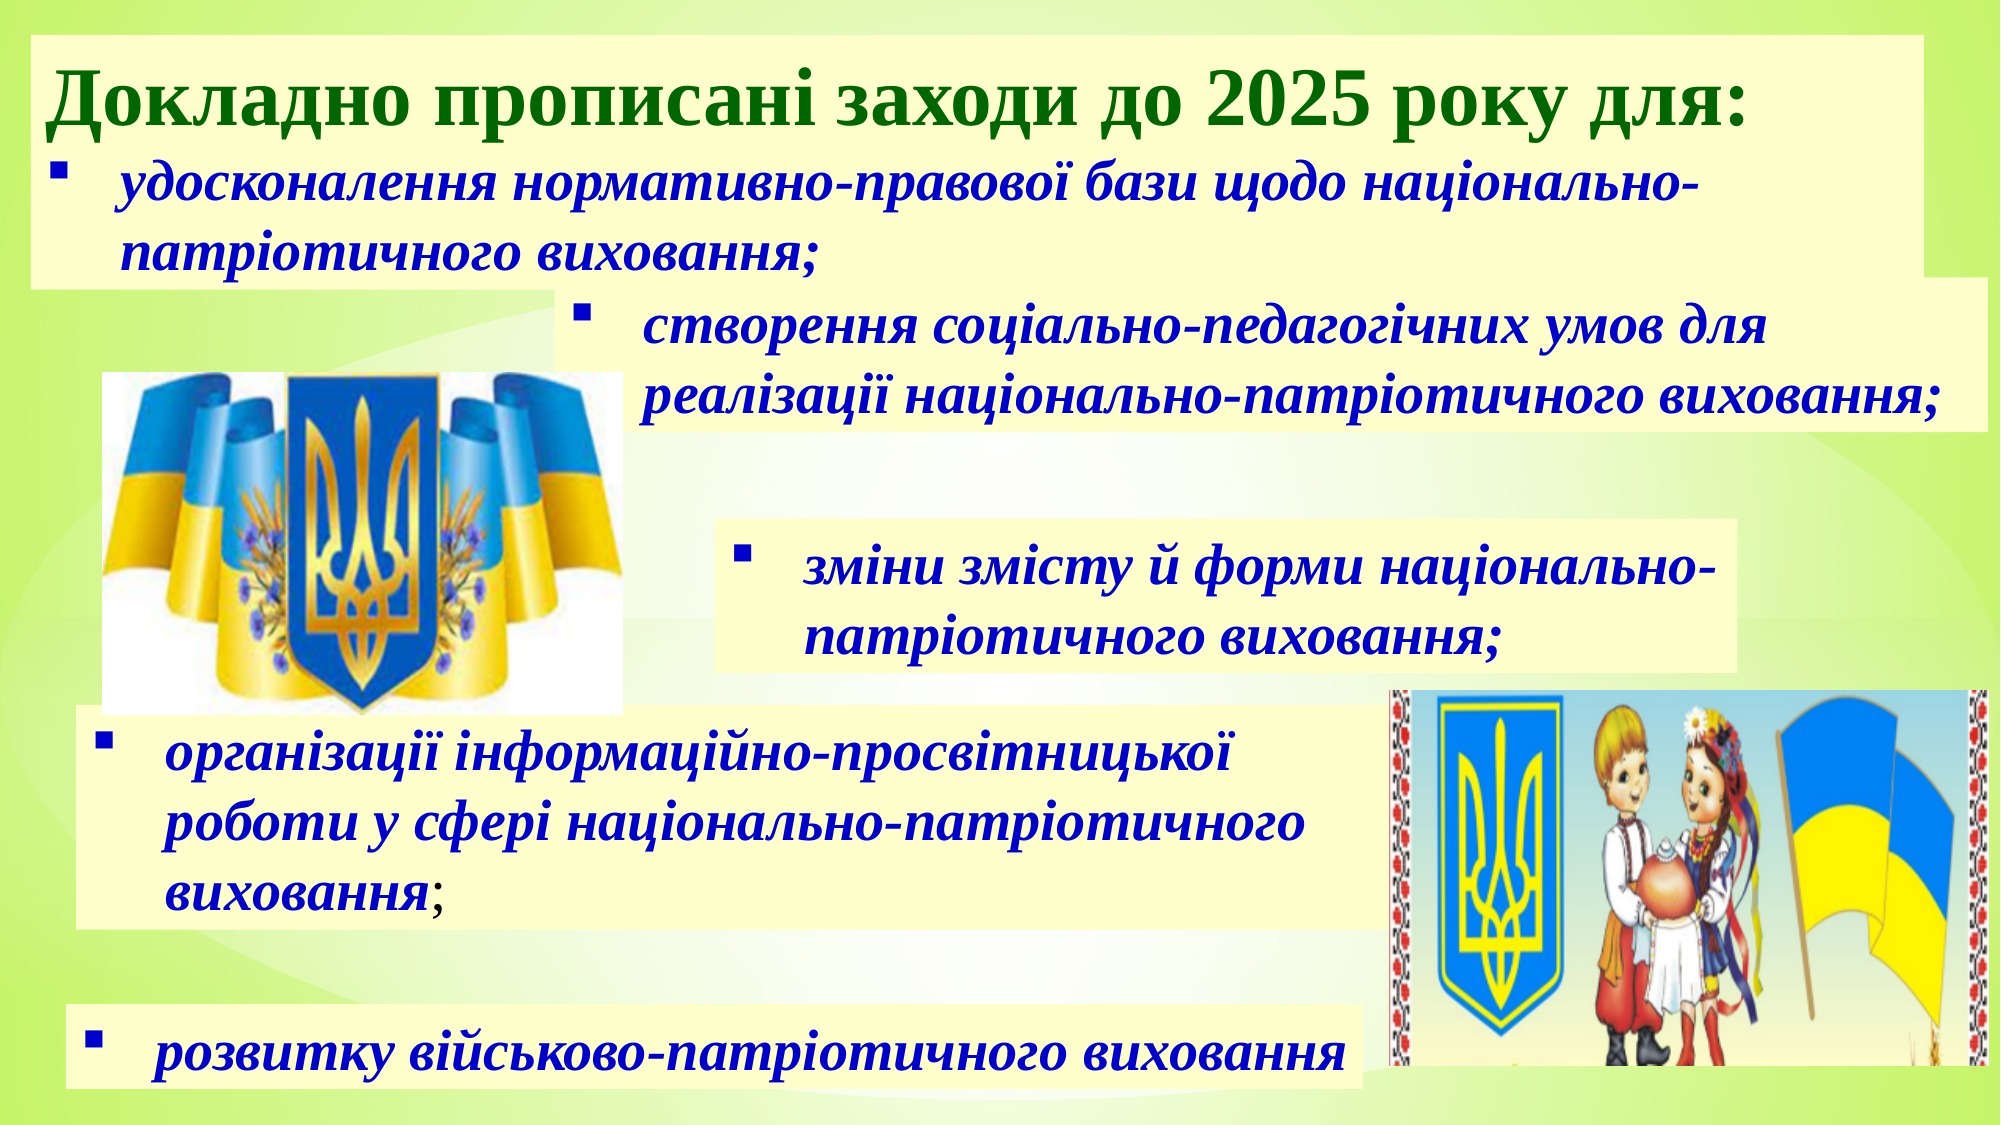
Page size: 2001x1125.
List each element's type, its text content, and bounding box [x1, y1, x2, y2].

picture [101, 372, 624, 716]
text_box організації інформаційно-просвітницької роботи у сфері національно-патріотичного виховання; [76, 704, 1383, 930]
text_box зміни змісту й форми національно-патріотичного виховання; [714, 518, 1738, 674]
text_box Докладно прописані заходи до 2025 року для: удосконалення нормативно-правової бази щодо національно-патріотичного виховання; [30, 34, 1924, 290]
picture [1389, 690, 1989, 1067]
text_box створення соціально-педагогічних умов для реалізації національно-патріотичного виховання; [554, 277, 1988, 433]
text_box розвитку військово-патріотичного виховання [65, 1004, 1364, 1089]
